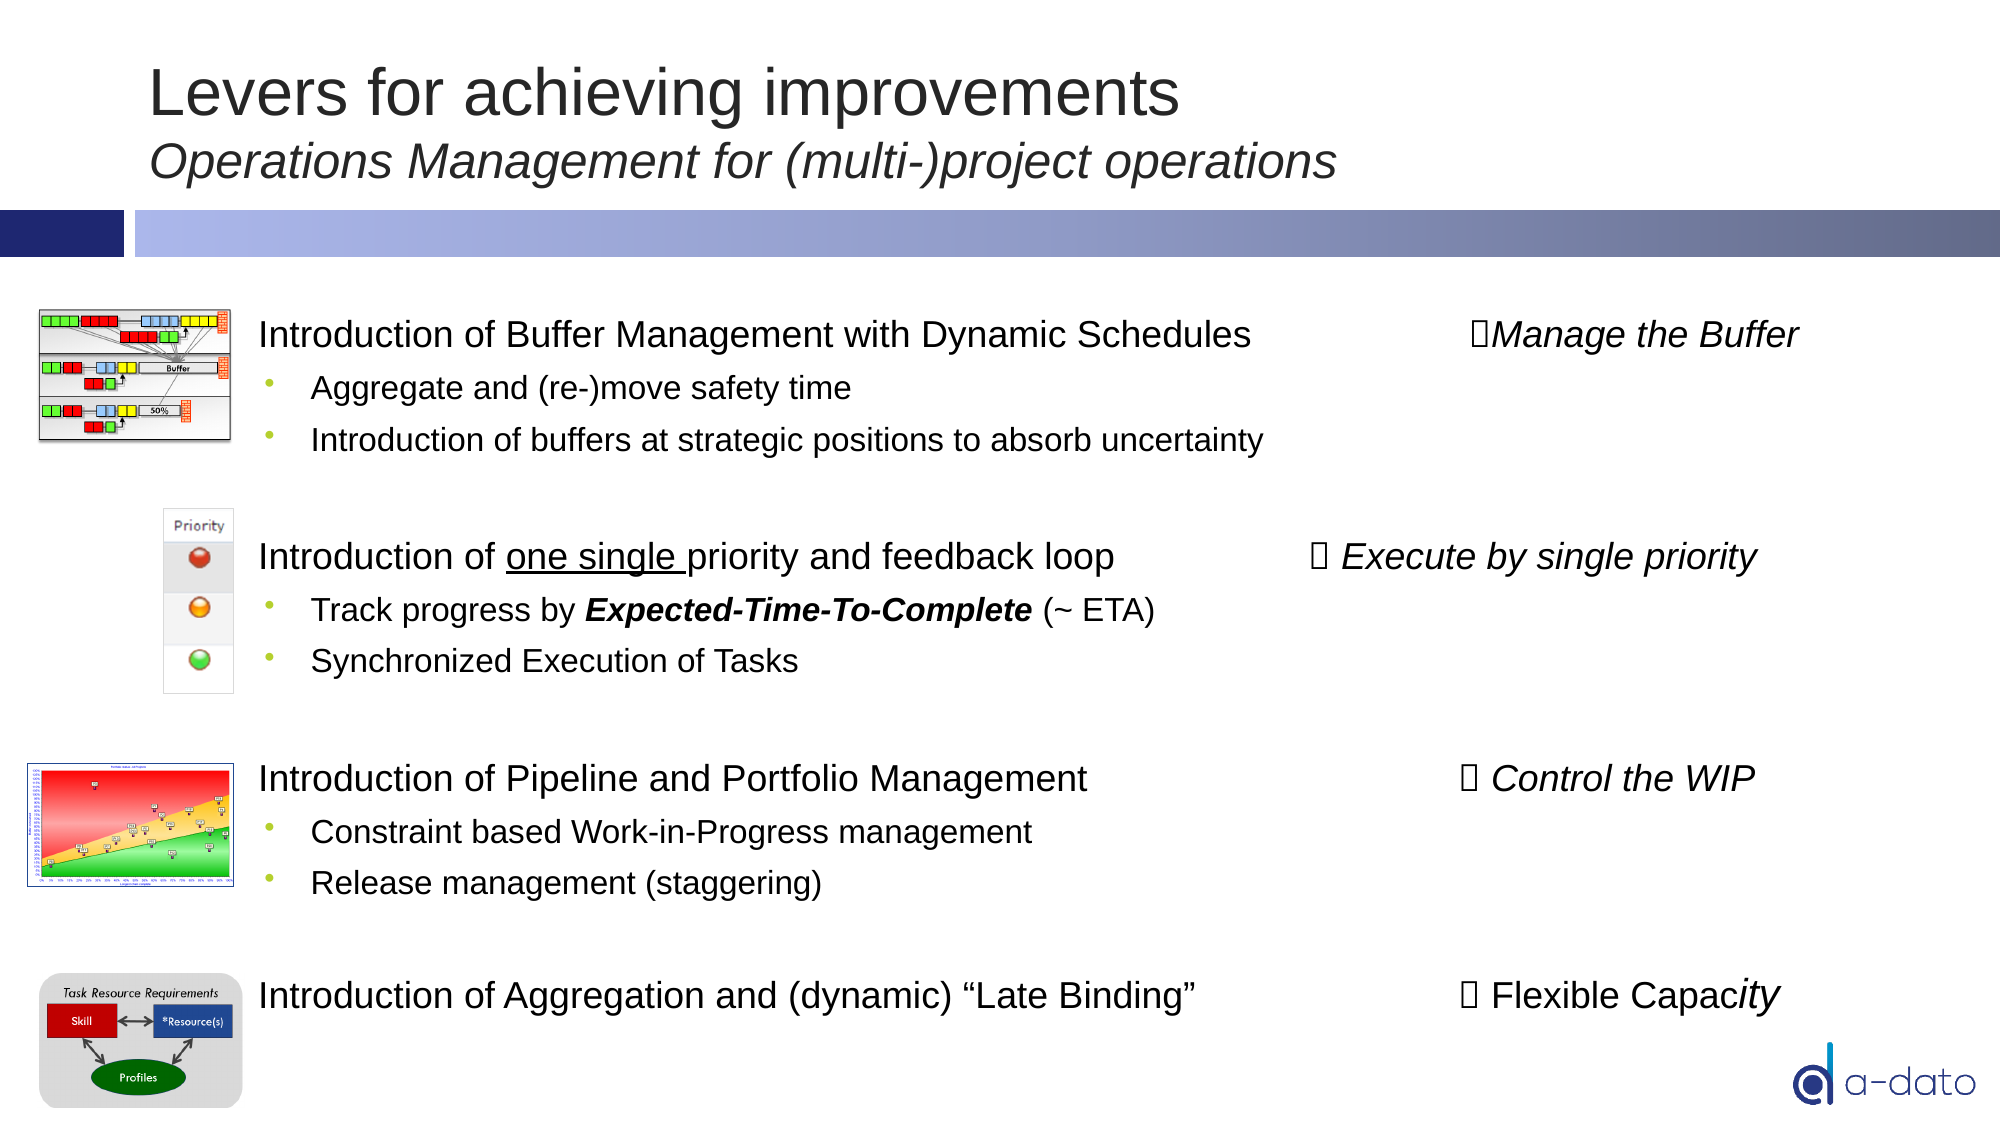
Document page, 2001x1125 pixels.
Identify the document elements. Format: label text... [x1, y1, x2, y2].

picture [162, 508, 234, 695]
list Introduction of Buffer Management with Dynamic Schedules Manage the Buffer Aggregate and (re-)move safety time Introduction of buffers at strategic positions to absorb uncertainty Introduction of one single priority and feedback loop  Execute by single priority Track progress by Expected-Time-To-Complete (~ ETA) Synchronized Execution of Tasks Introduction of Pipeline and Portfolio Management  Control the WIP Constraint based Work-in-Progress management Release management (staggering) Introduction of Aggregation and (dynamic) “Late Binding”  Flexible Capacity [190, 302, 1975, 1041]
picture [35, 307, 234, 447]
picture [27, 762, 234, 887]
picture [1771, 1014, 2001, 1125]
title Levers for achieving improvements Operations Management for (multi-)project operations [133, 37, 1918, 200]
picture [37, 973, 246, 1108]
picture [0, 210, 2000, 257]
